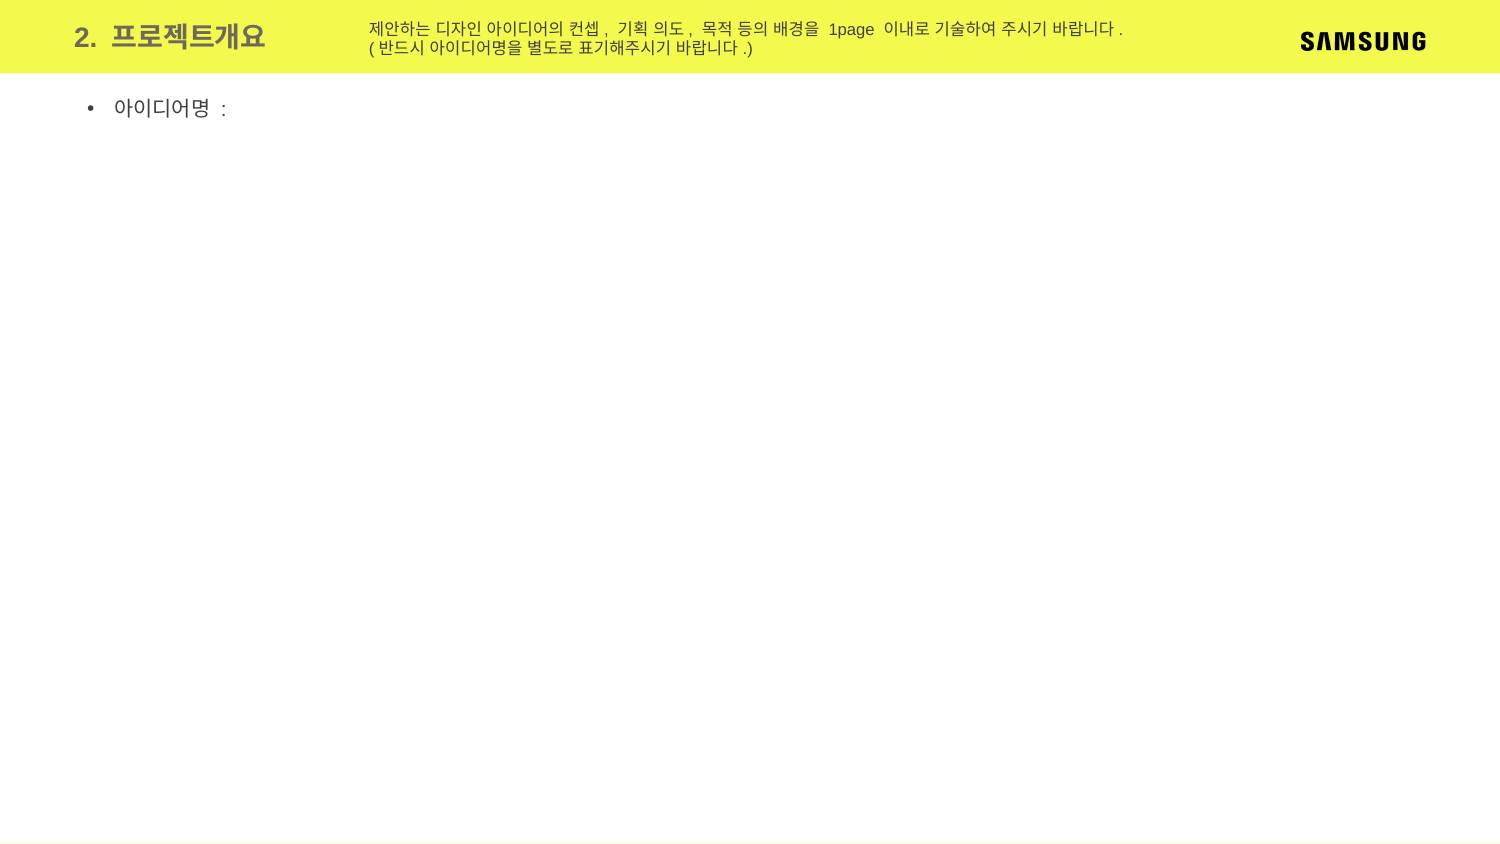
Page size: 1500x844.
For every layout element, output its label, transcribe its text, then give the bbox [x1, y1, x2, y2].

text_box 2. 프로젝트개요 [59, 12, 282, 61]
picture [1345, 26, 1430, 56]
text_box 아이디어명 : [72, 88, 1048, 129]
text_box 제안하는 디자인 아이디어의 컨셉, 기획 의도, 목적 등의 배경을 1page 이내로 기술하여 주시기 바랍니다. (반드시 아이디어명을 별도로 표기해주시기 바랍니다.) [354, 11, 1345, 66]
